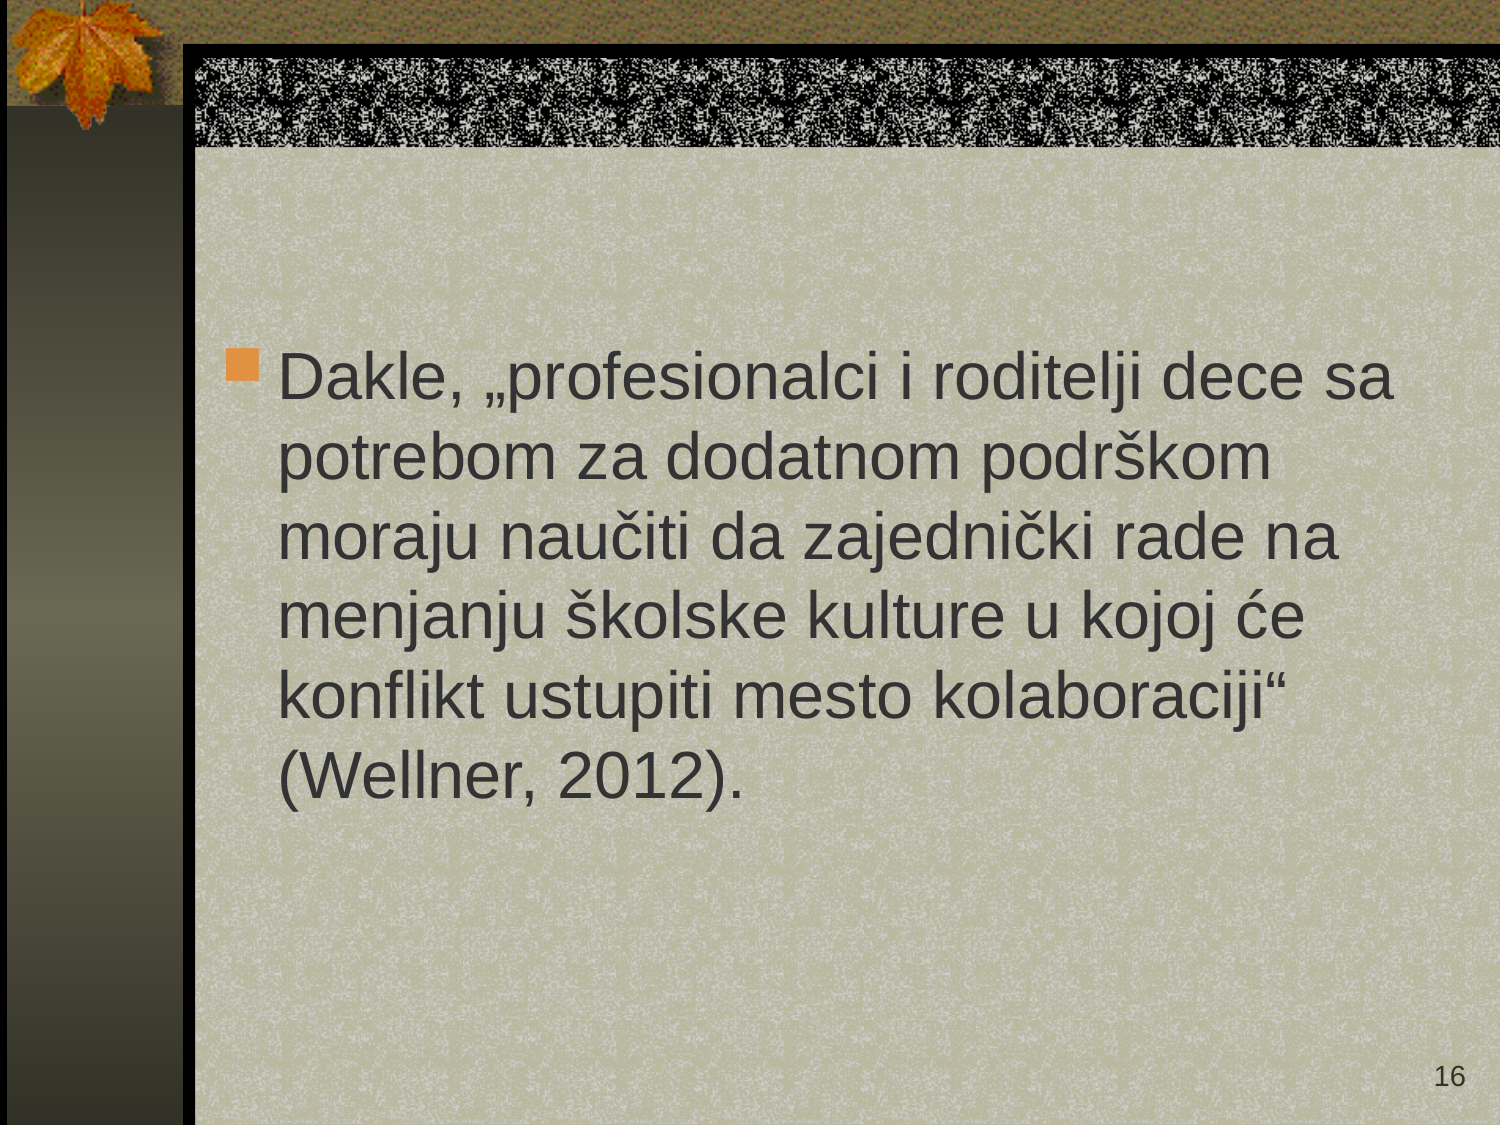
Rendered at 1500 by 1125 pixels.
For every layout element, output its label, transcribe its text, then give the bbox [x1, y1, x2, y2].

list Dakle, „profesionalci i roditelji dece sa potrebom za dodatnom podrškom moraju naučiti da zajednički rade na menjanju školske kulture u kojoj će konflikt ustupiti mesto kolaboraciji“ (Wellner, 2012). [206, 324, 1482, 1001]
picture [7, 0, 1500, 130]
slide_number 16 [1168, 1024, 1482, 1101]
picture [196, 58, 1500, 1124]
